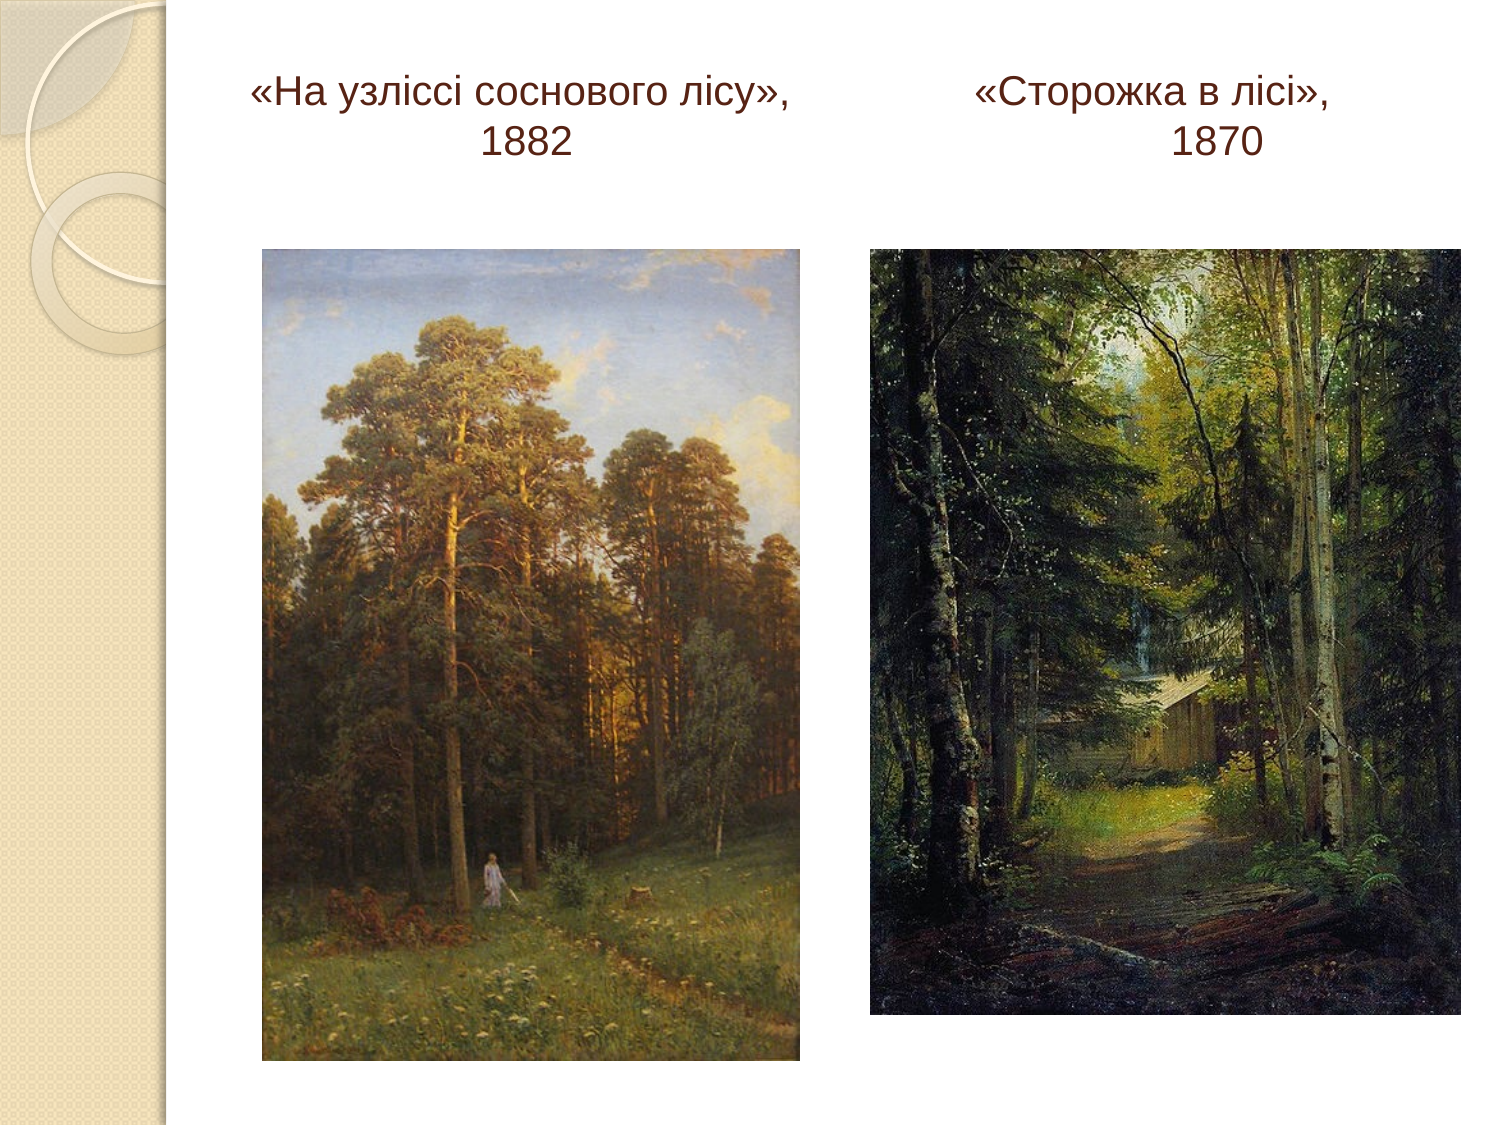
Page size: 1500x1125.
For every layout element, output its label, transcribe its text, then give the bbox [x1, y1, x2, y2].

title «На узліссі соснового лісу», «Сторожка в лісі», 1882 1870 [235, 45, 1466, 233]
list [262, 249, 800, 1061]
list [870, 249, 1461, 1016]
